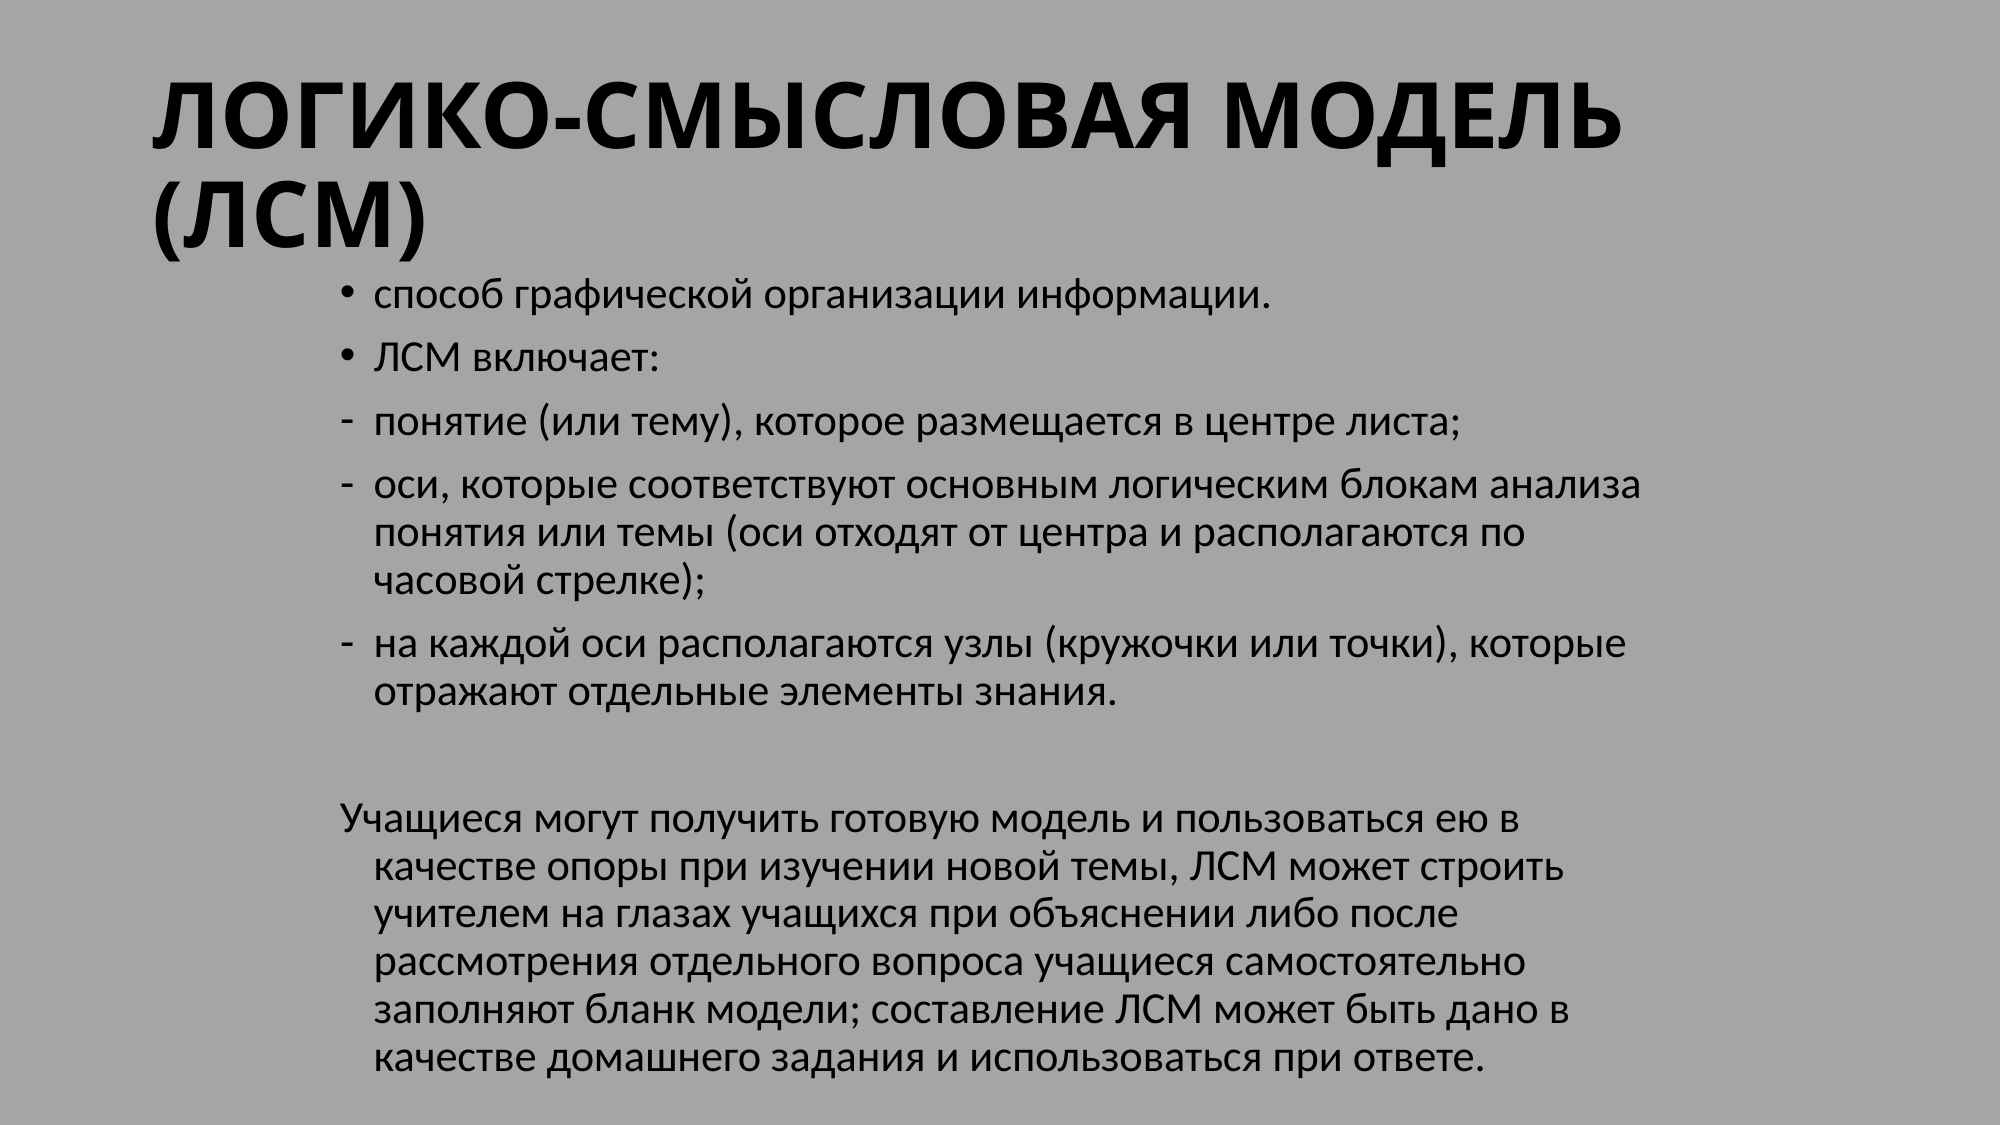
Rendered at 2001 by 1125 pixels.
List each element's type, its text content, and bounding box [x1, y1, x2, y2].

list способ графической организации информации. ЛСМ включает: понятие (или тему), которое размещается в центре листа; оси, которые соответствуют основным логическим блокам анализа понятия или темы (оси отходят от центра и располагаются по часовой стрелке); на каждой оси располагаются узлы (кружочки или точки), которые отражают отдельные элементы знания. Учащиеся могут получить готовую модель и пользоваться ею в качестве опоры при изучении новой темы, ЛСМ может строить учителем на глазах учащихся при объяснении либо после рассмотрения отдельного вопроса учащиеся самостоятельно заполняют бланк модели; составление ЛСМ может быть дано в качестве домашнего задания и использоваться при ответе. [324, 262, 1675, 1090]
title ЛОГИКО-СМЫСЛОВАЯ МОДЕЛЬ (ЛСМ) [137, 59, 1863, 278]
